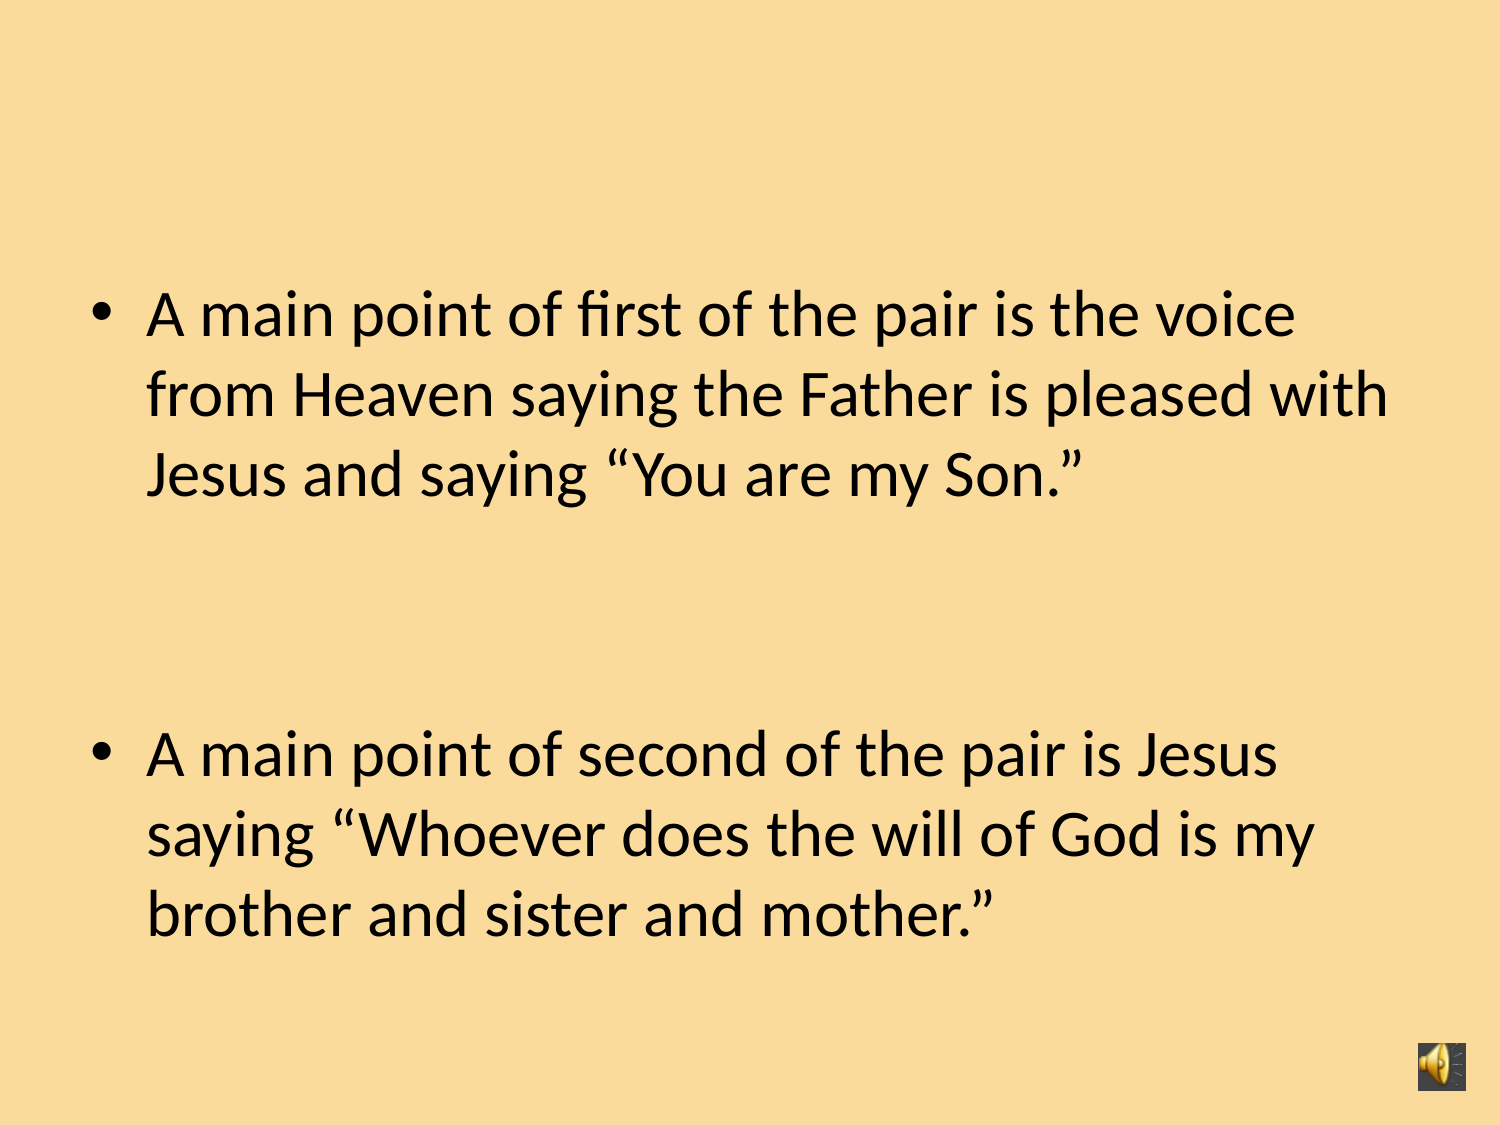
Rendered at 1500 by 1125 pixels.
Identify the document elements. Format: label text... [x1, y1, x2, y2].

picture [1416, 1041, 1468, 1093]
list A main point of first of the pair is the voice from Heaven saying the Father is pleased with Jesus and saying “You are my Son.” A main point of second of the pair is Jesus saying “Whoever does the will of God is my brother and sister and mother.” [75, 262, 1425, 1005]
